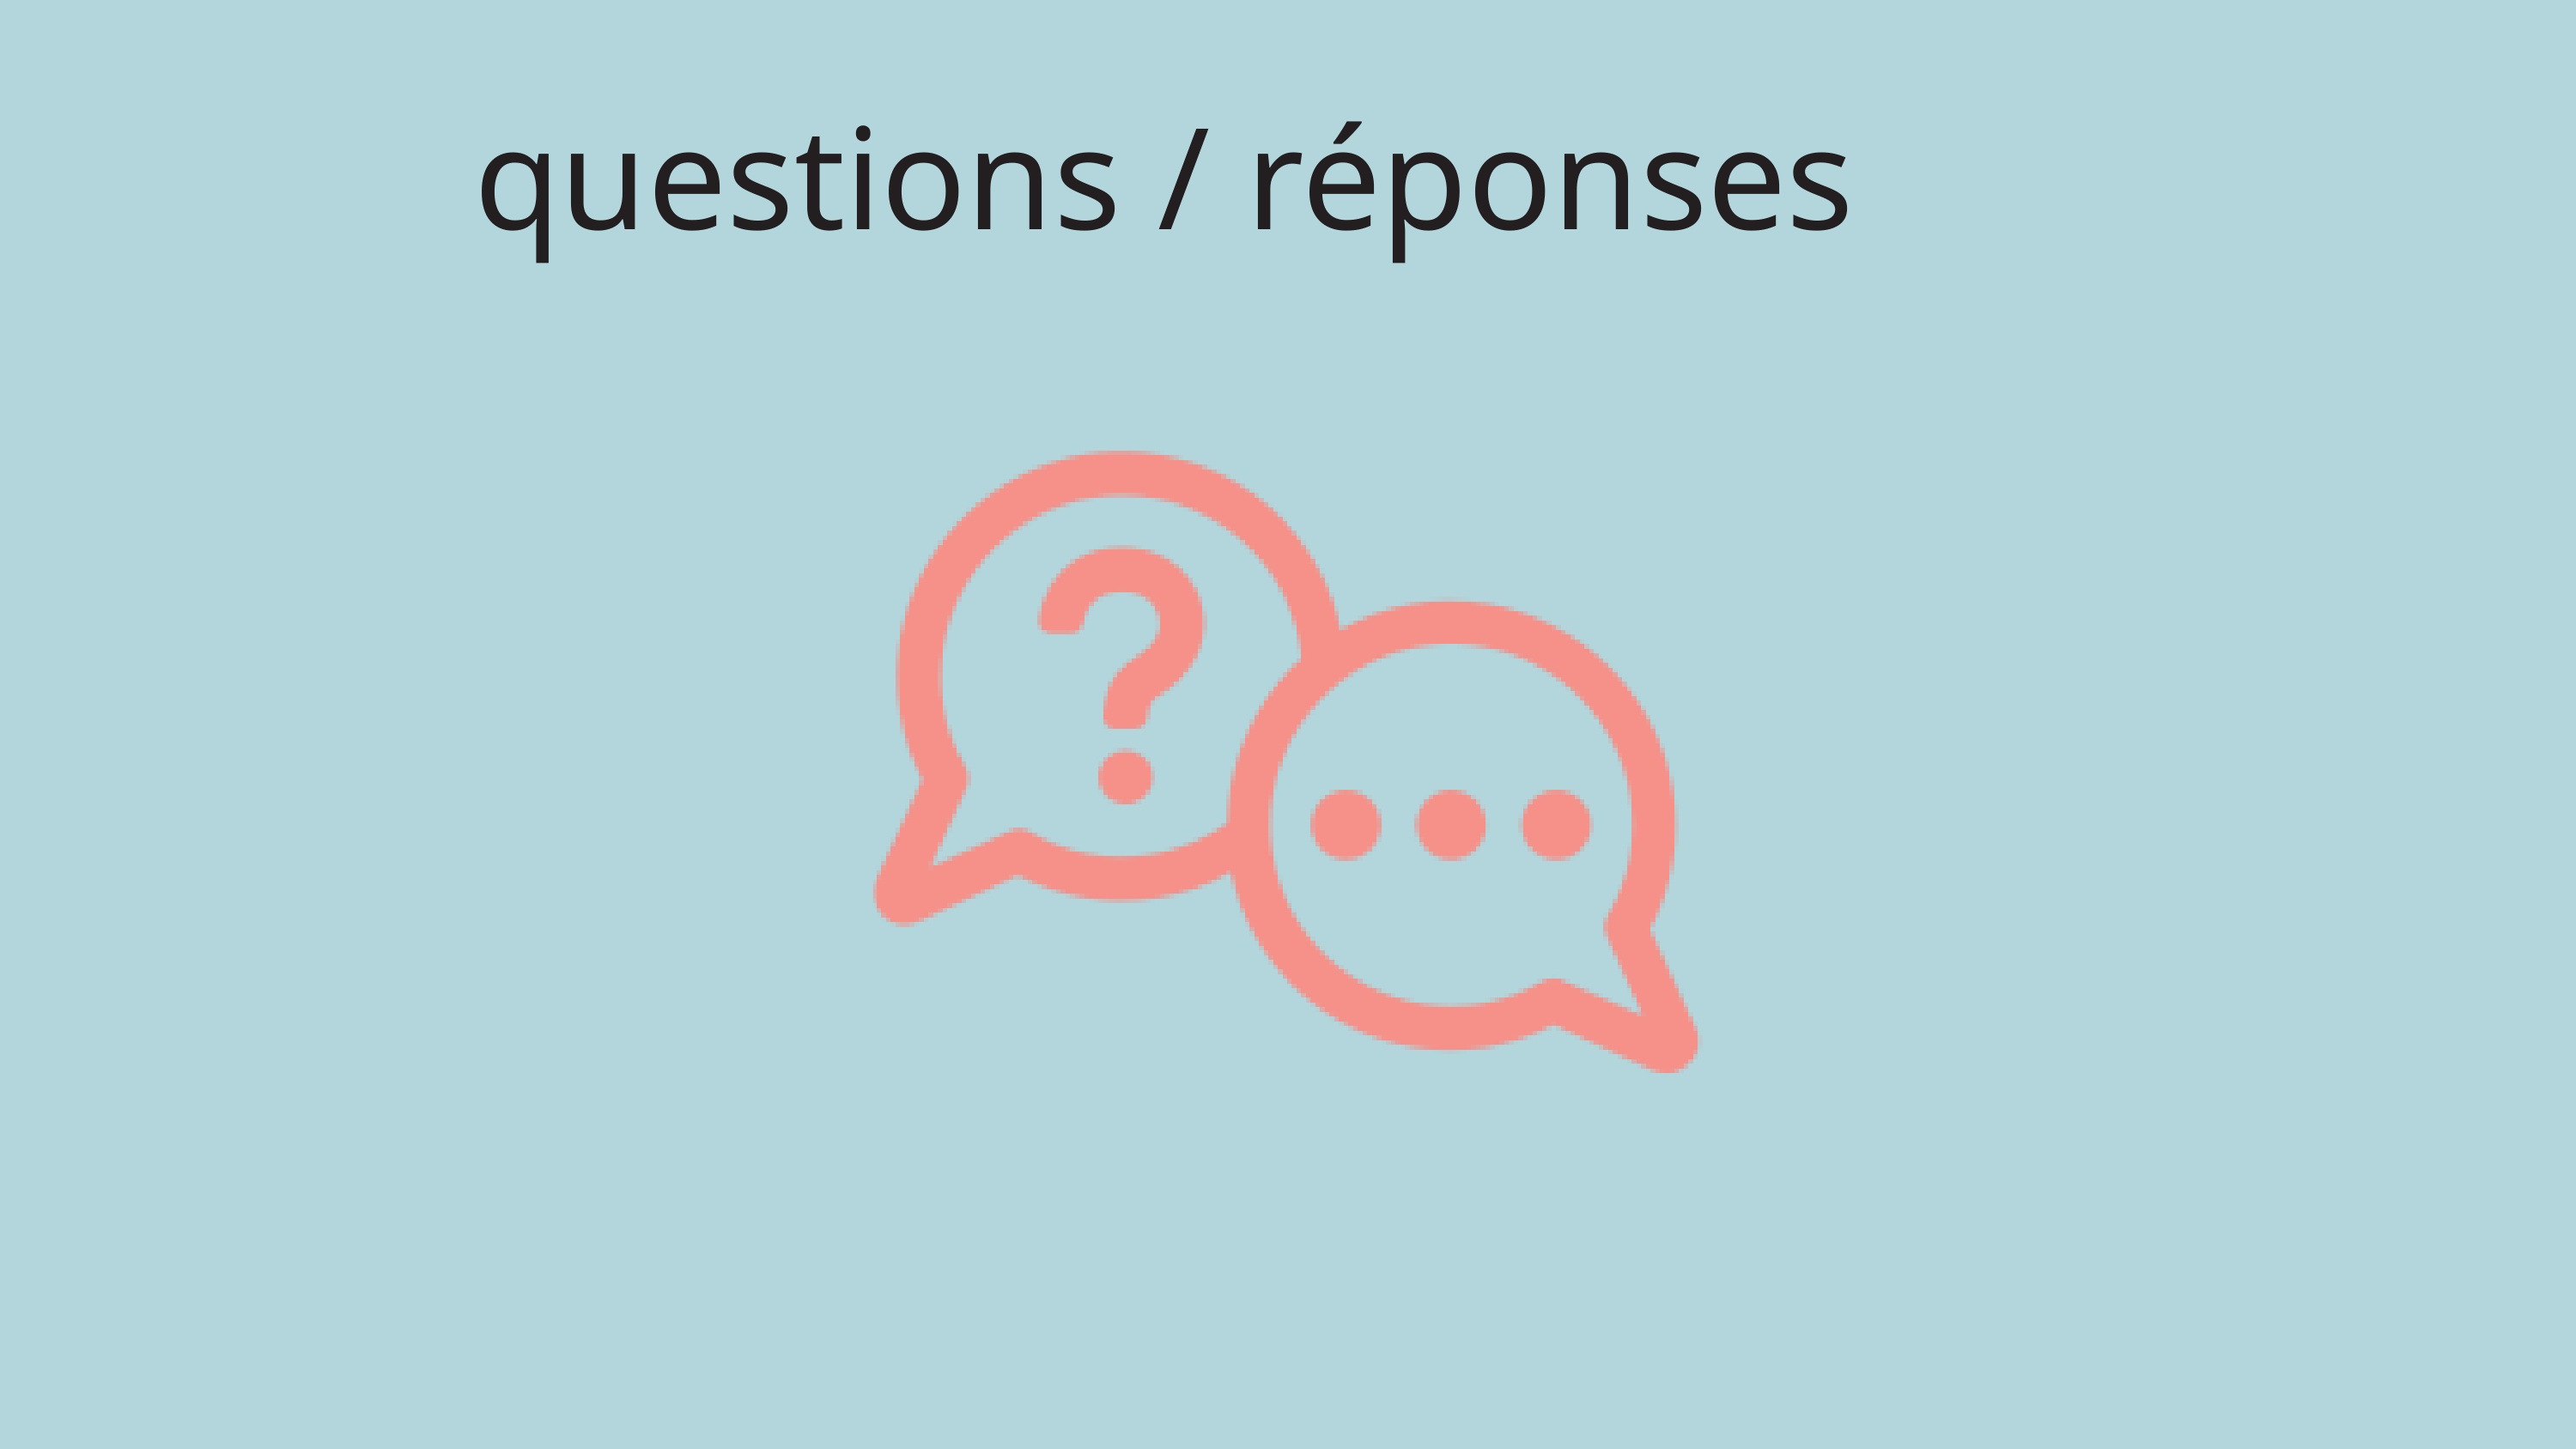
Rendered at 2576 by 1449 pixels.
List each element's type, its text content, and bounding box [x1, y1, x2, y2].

text_box [872, 437, 1703, 1079]
text_box questions / réponses [474, 94, 2172, 258]
